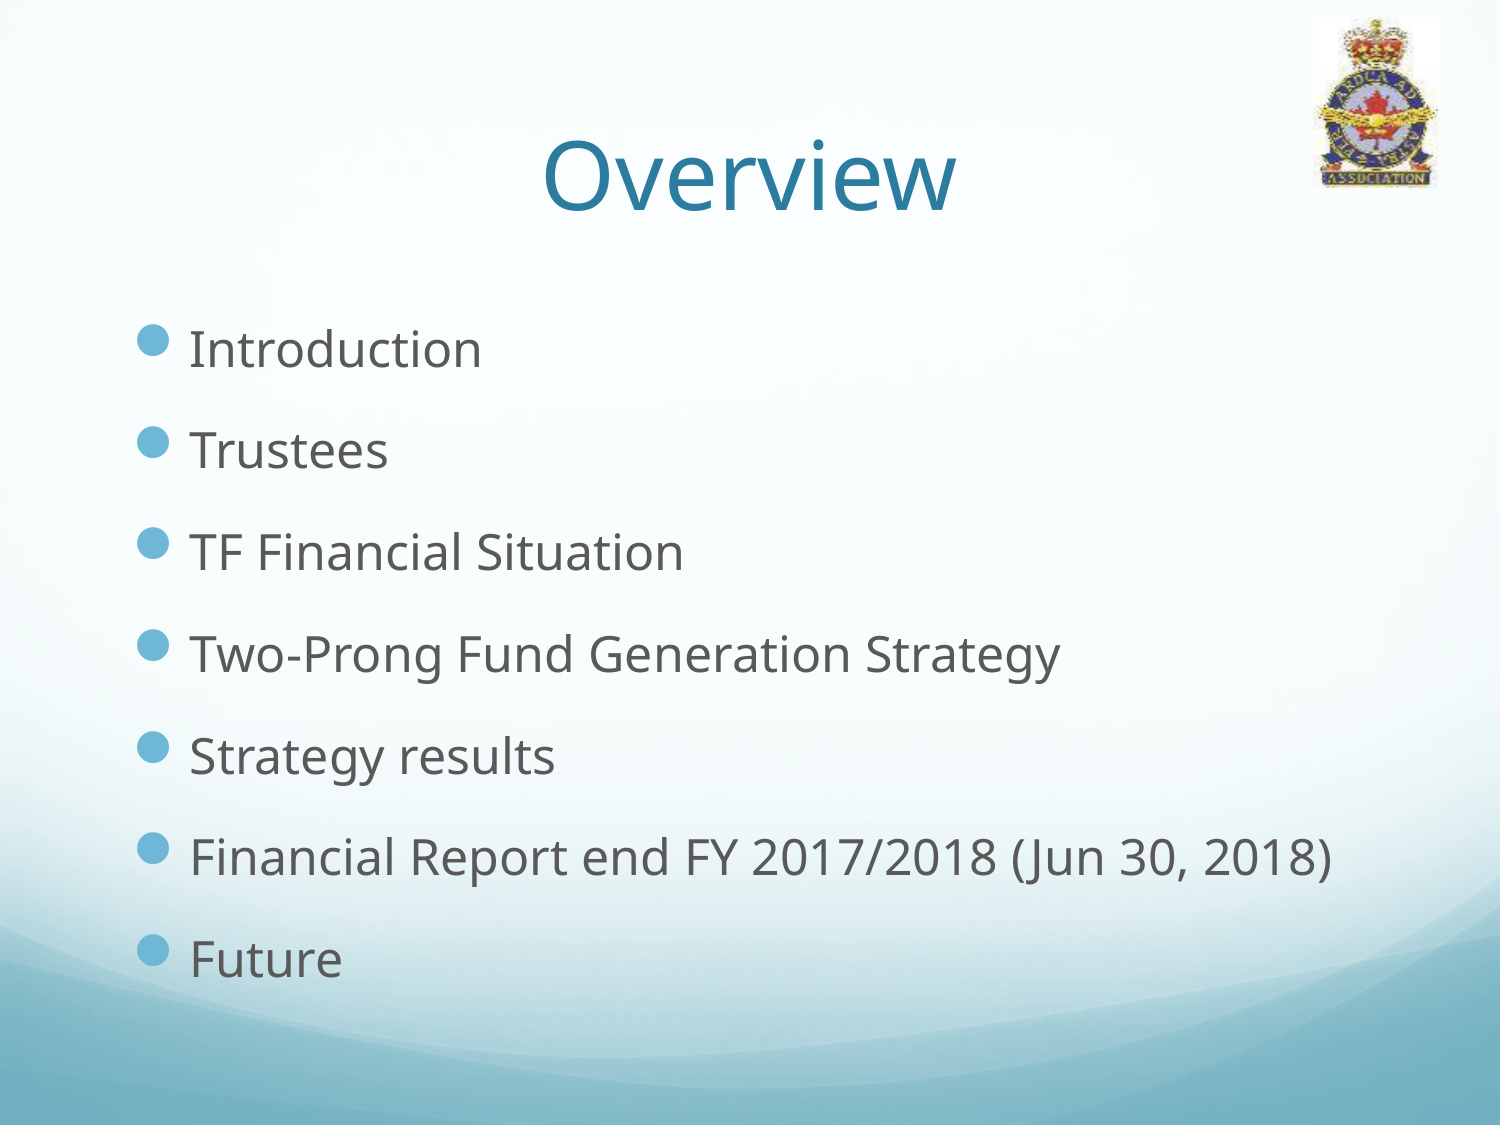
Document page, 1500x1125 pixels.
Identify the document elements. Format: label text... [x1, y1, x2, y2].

title Overview [90, 17, 1410, 237]
list Introduction Trustees TF Financial Situation Two-Prong Fund Generation Strategy Strategy results Financial Report end FY 2017/2018 (Jun 30, 2018) Future [117, 309, 1480, 1015]
picture [1312, 17, 1442, 188]
